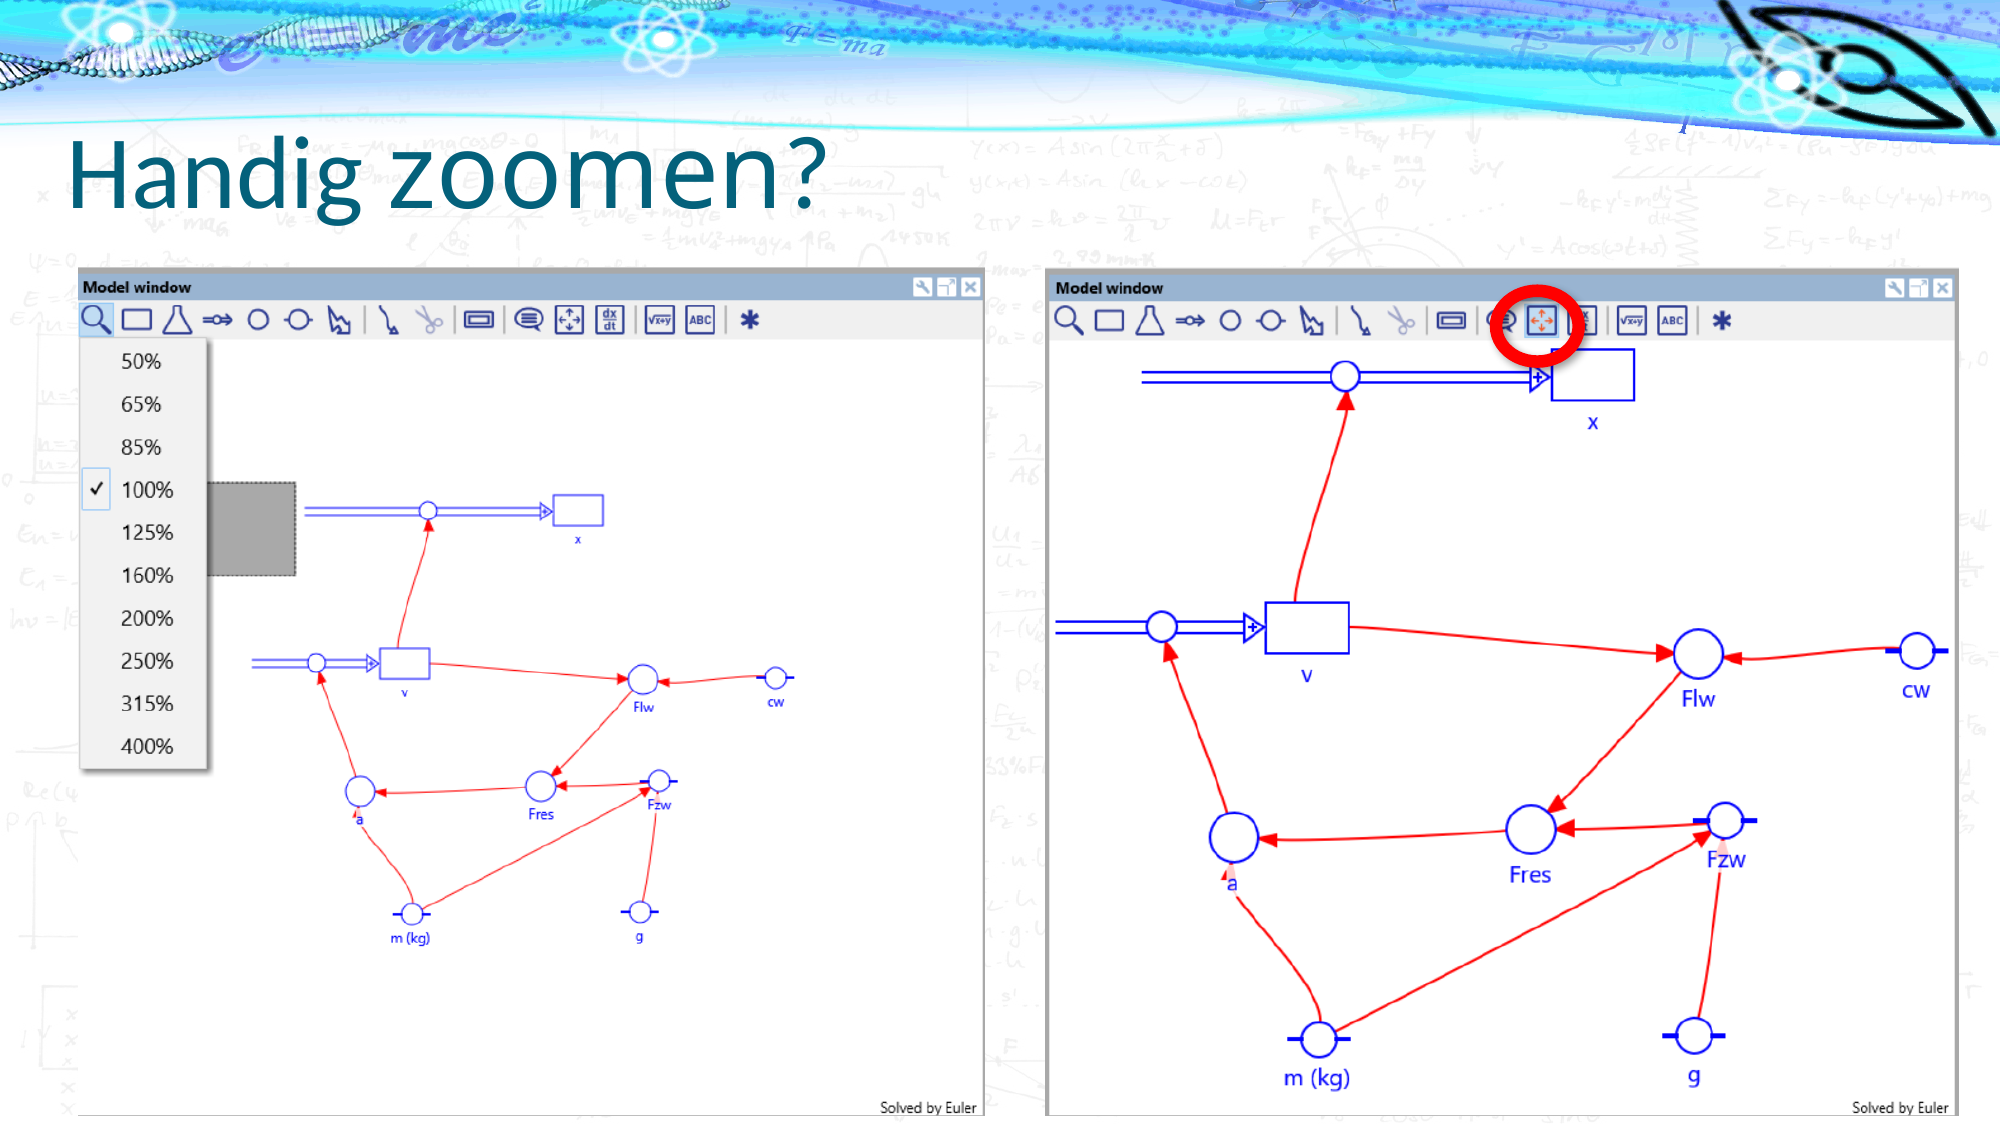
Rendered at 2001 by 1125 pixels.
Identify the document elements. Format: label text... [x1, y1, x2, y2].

title Handig zoomen? [66, 78, 1867, 230]
picture [0, 0, 2000, 185]
picture [1045, 266, 1959, 1116]
picture [78, 266, 985, 1116]
